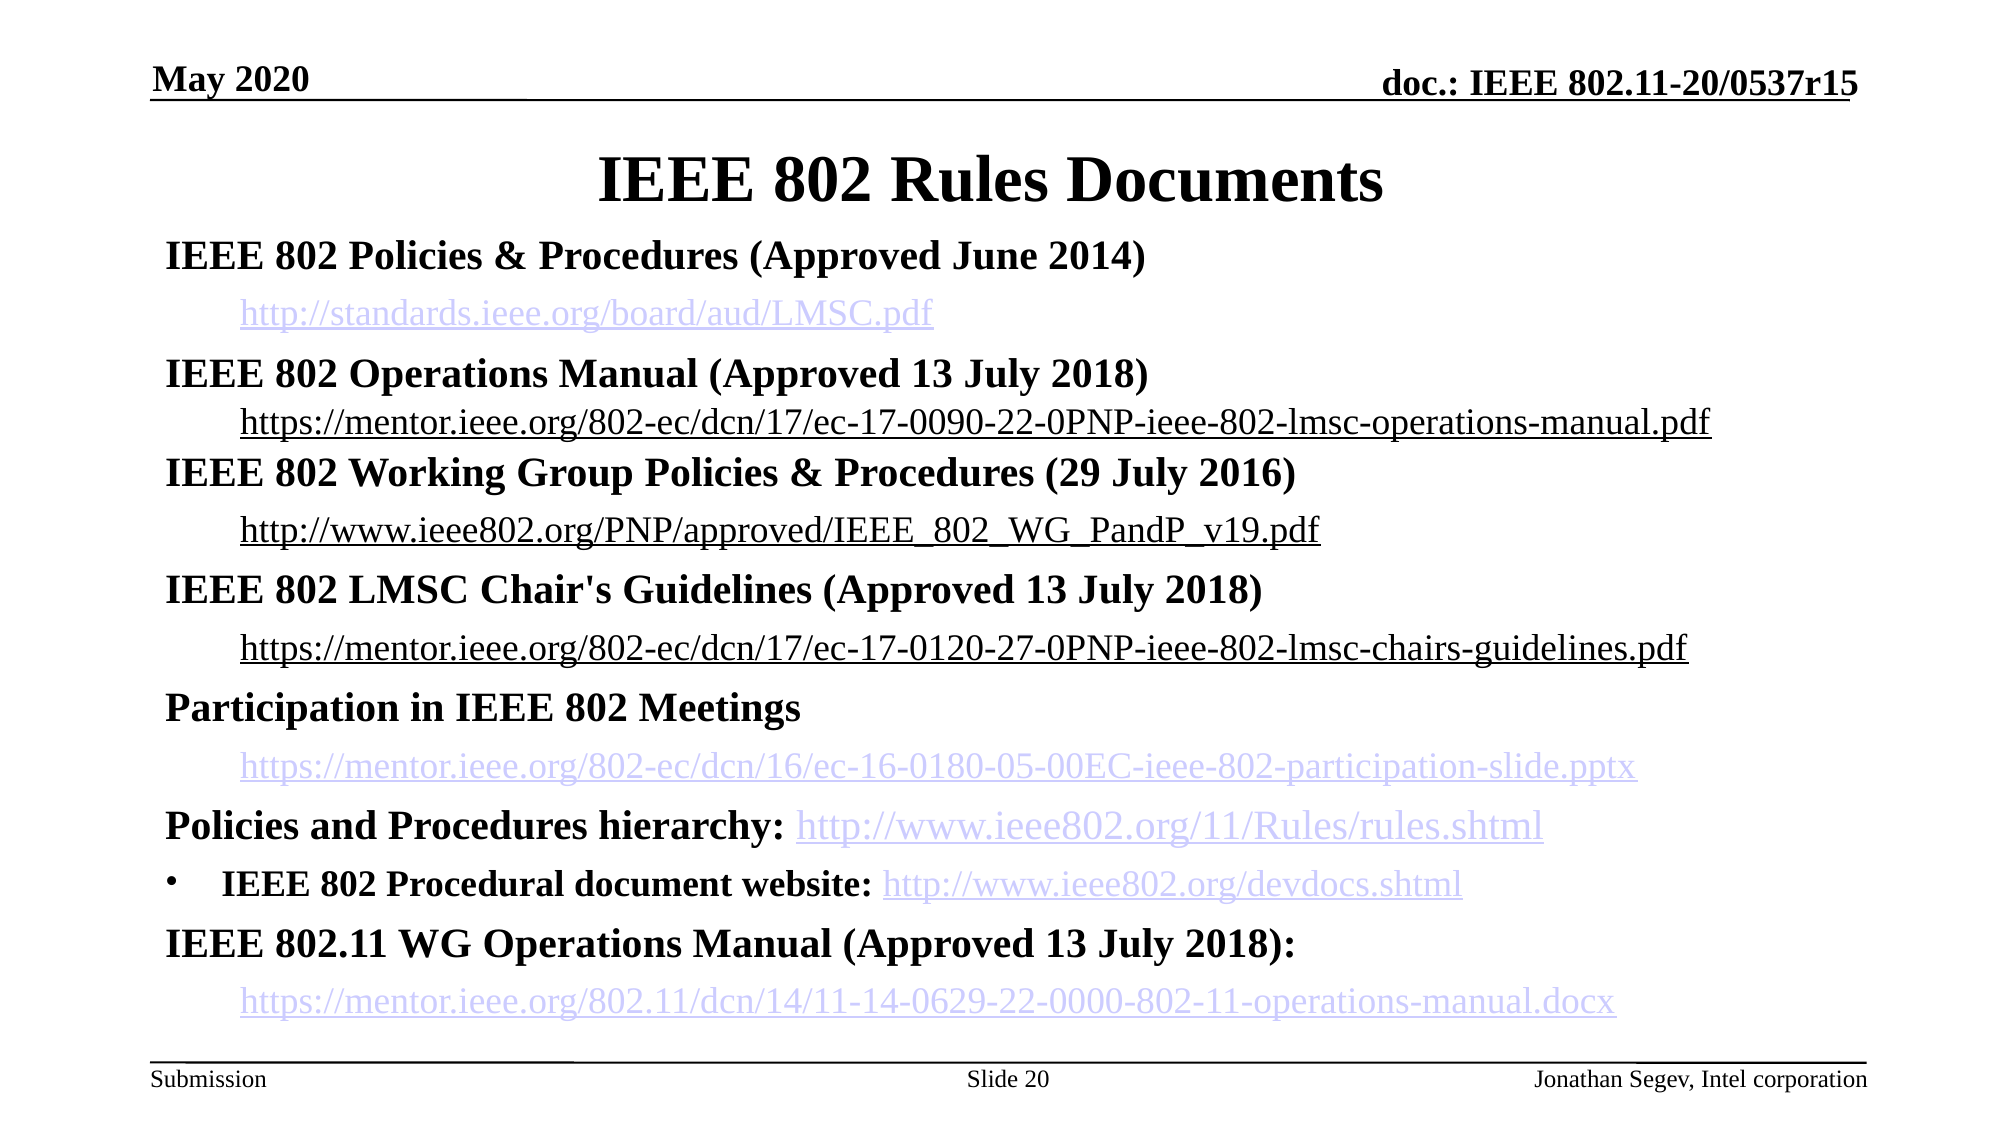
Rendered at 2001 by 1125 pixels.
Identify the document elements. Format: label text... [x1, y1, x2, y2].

footer Jonathan Segev, Intel corporation [1171, 1061, 1869, 1093]
slide_number Slide 20 [950, 1061, 1067, 1123]
list IEEE 802 Policies & Procedures (Approved June 2014) http://standards.ieee.org/board/aud/LMSC.pdf IEEE 802 Operations Manual (Approved 13 July 2018) https://mentor.ieee.org/802-ec/dcn/17/ec-17-0090-22-0PNP-ieee-802-lmsc-operations-manual.pdf IEEE 802 Working Group Policies & Procedures (29 July 2016) http://www.ieee802.org/PNP/approved/IEEE_802_WG_PandP_v19.pdf IEEE 802 LMSC Chair's Guidelines (Approved 13 July 2018) https://mentor.ieee.org/802-ec/dcn/17/ec-17-0120-27-0PNP-ieee-802-lmsc-chairs-guidelines.pdf Participation in IEEE 802 Meetings https://mentor.ieee.org/802-ec/dcn/16/ec-16-0180-05-00EC-ieee-802-participation-slide.pptx Policies and Procedures hierarchy: http://www.ieee802.org/11/Rules/rules.shtml IEEE 802 Procedural document website: http://www.ieee802.org/devdocs.shtml IEEE 802.11 WG Operations Manual (Approved 13 July 2018): https://mentor.ieee.org/802.11/dcn/14/11-14-0629-22-0000-802-11-operations-manual.docx [149, 219, 1850, 1003]
title IEEE 802 Rules Documents [149, 112, 1850, 219]
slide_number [152, 54, 563, 100]
